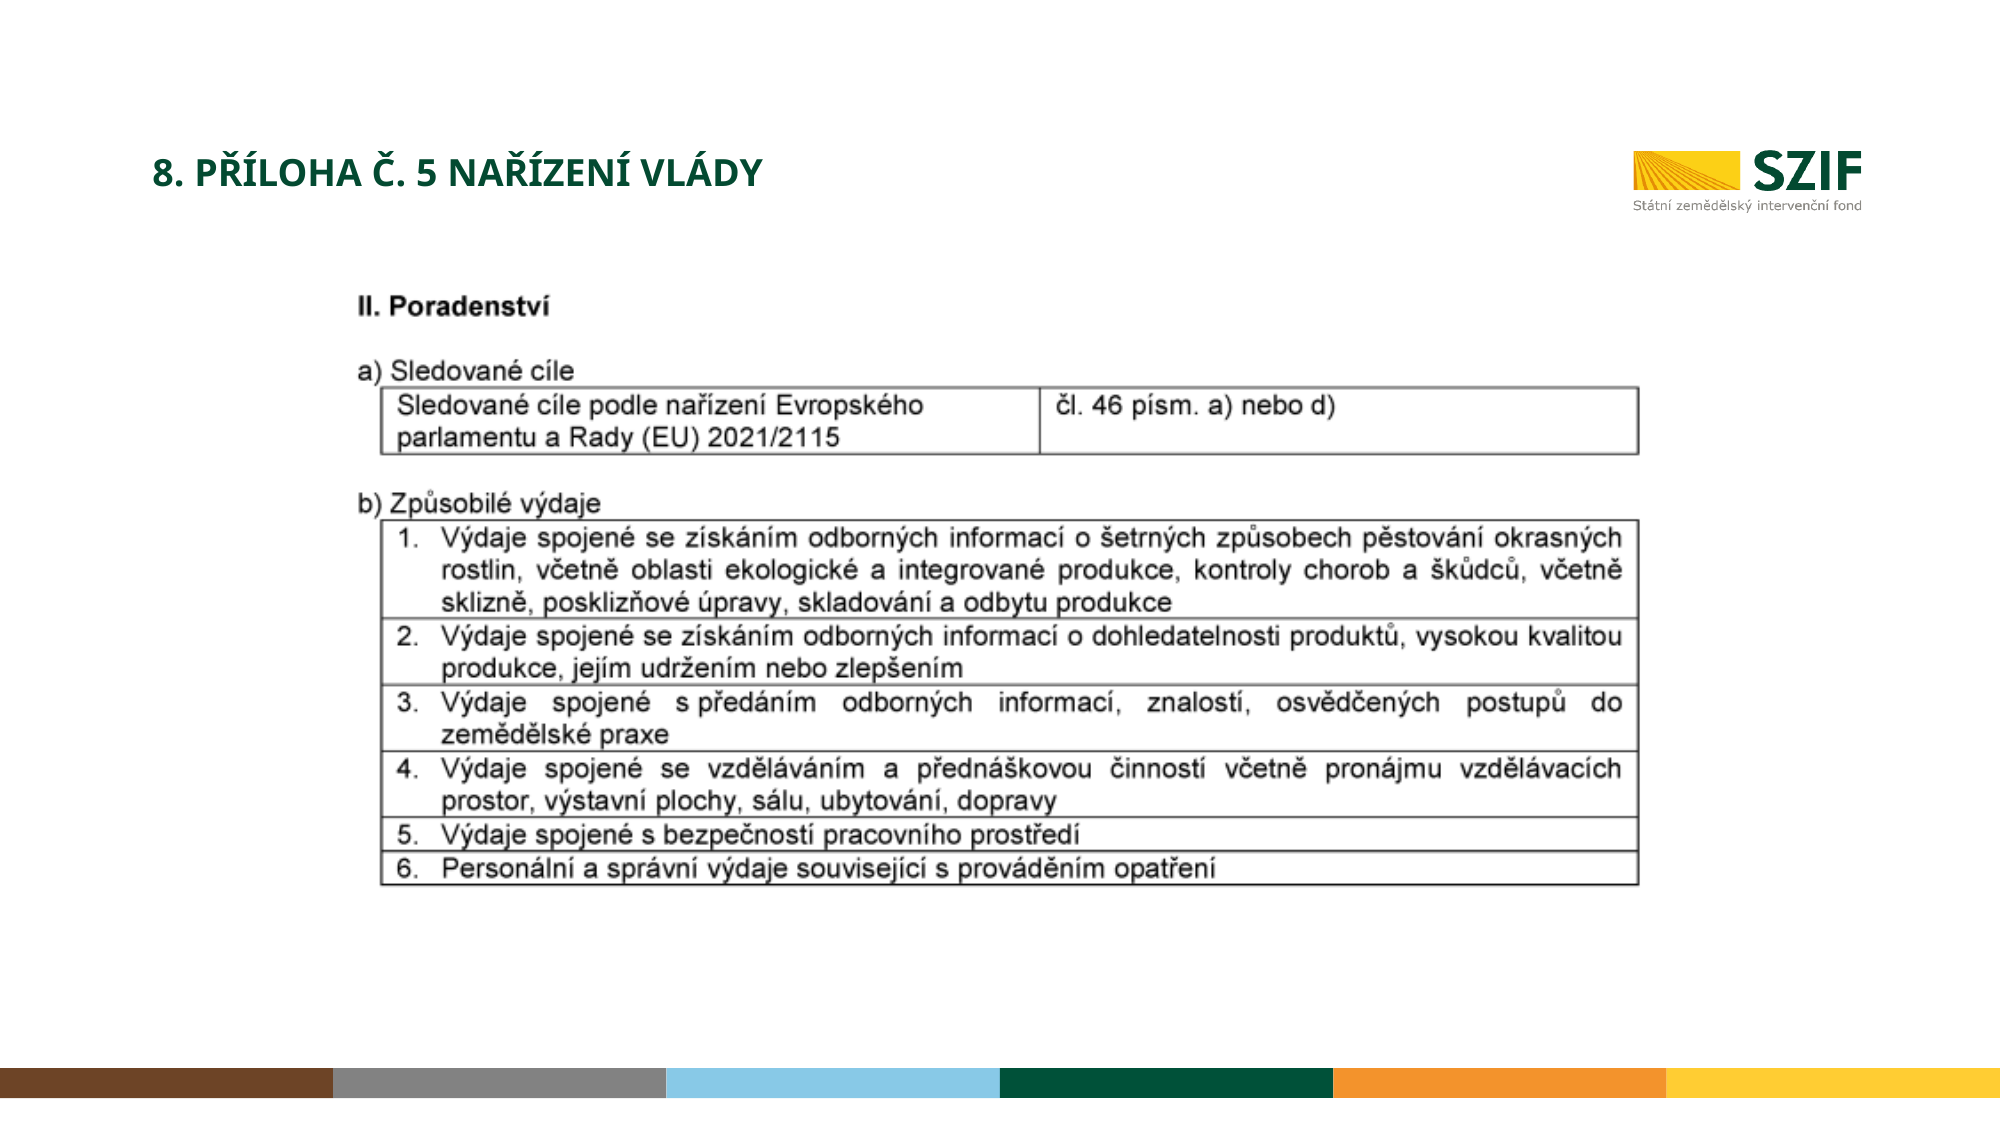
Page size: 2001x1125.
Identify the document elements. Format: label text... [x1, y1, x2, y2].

title 8. Příloha č. 5 nařízení vlády [137, 142, 1863, 207]
picture [343, 285, 1656, 915]
picture [1632, 207, 1863, 214]
